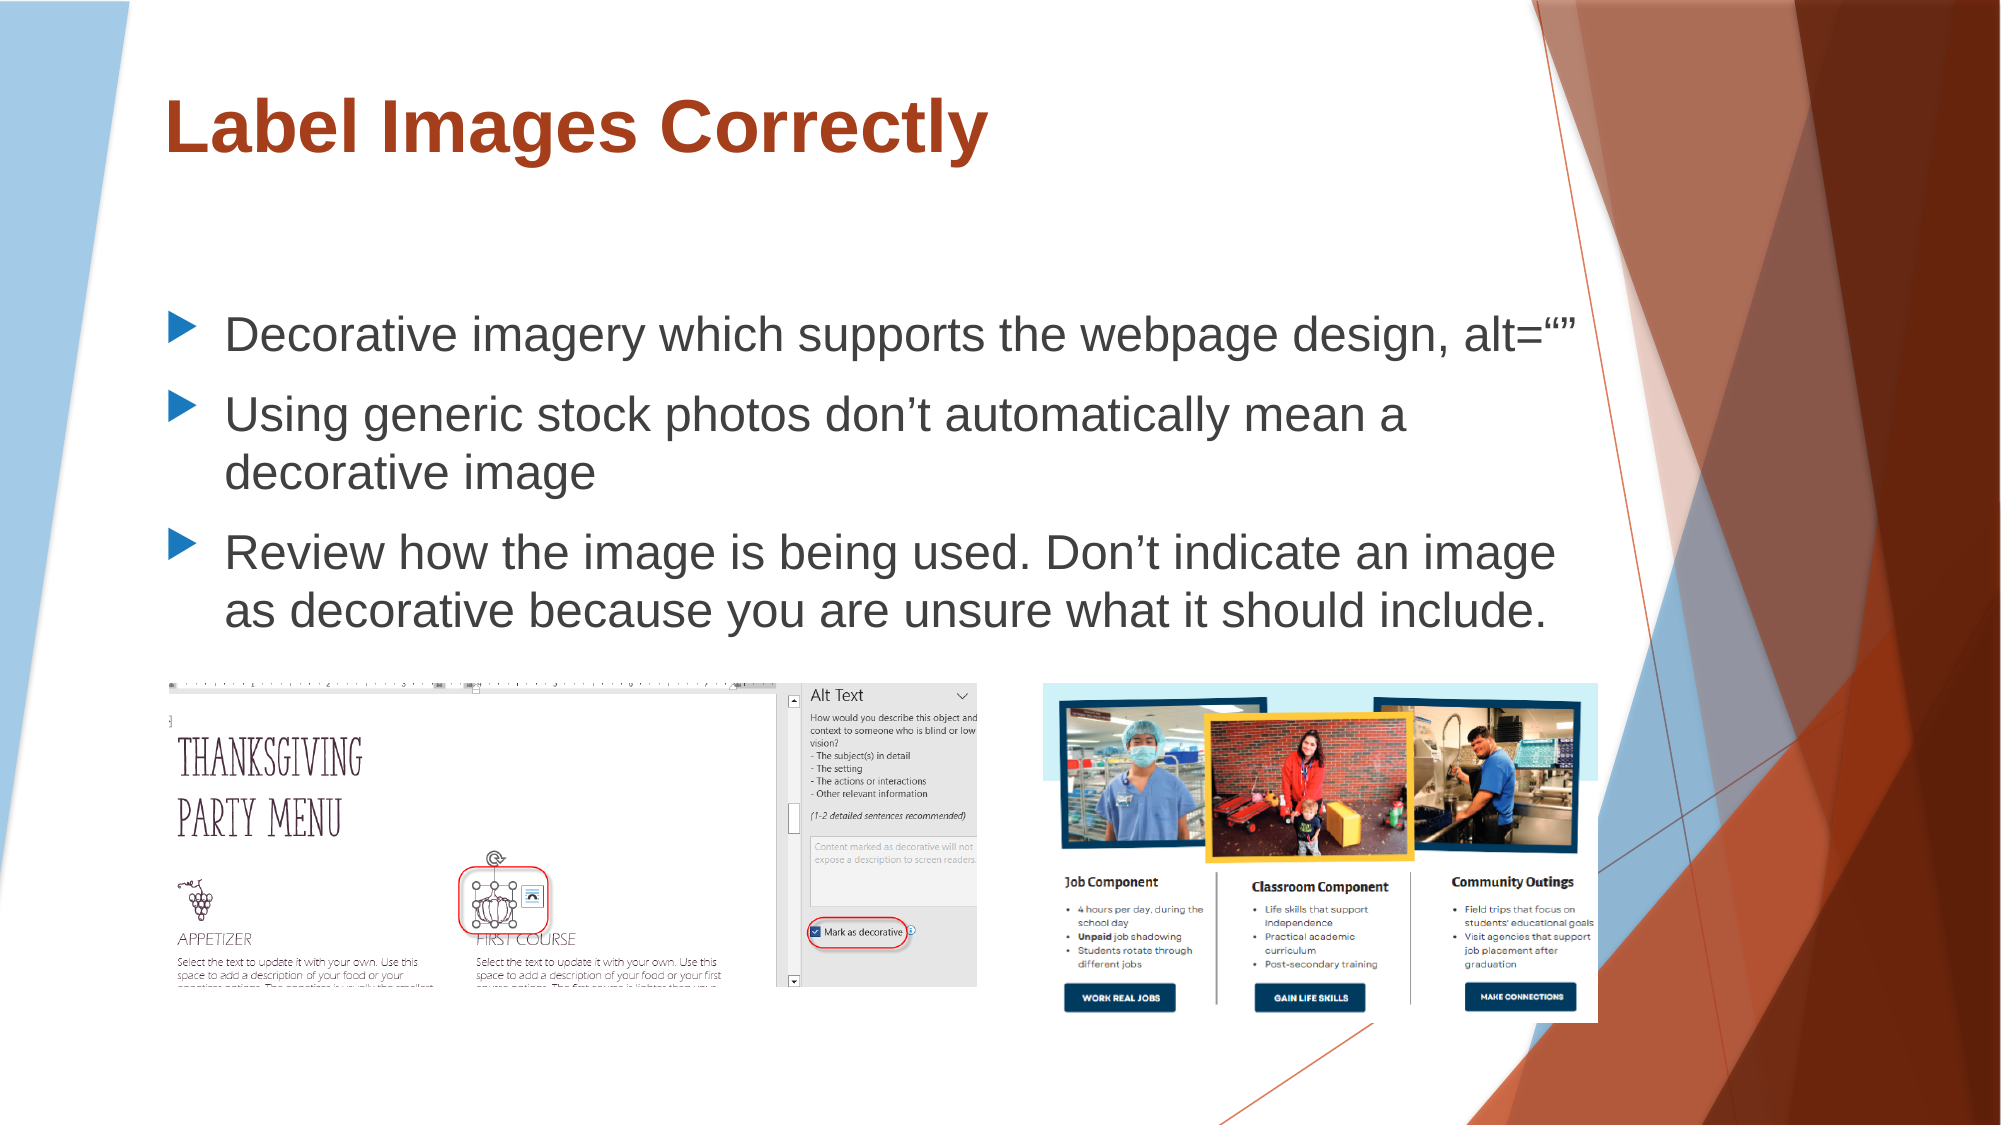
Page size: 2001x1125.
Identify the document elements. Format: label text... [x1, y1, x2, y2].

picture [168, 682, 977, 987]
title Label Images Correctly [149, 70, 1849, 240]
picture [1042, 682, 1599, 1023]
list Decorative imagery which supports the webpage design, alt=“” Using generic stock photos don’t automatically mean a decorative image Review how the image is being used. Don’t indicate an image as decorative because you are unsure what it should include. [149, 295, 1598, 662]
